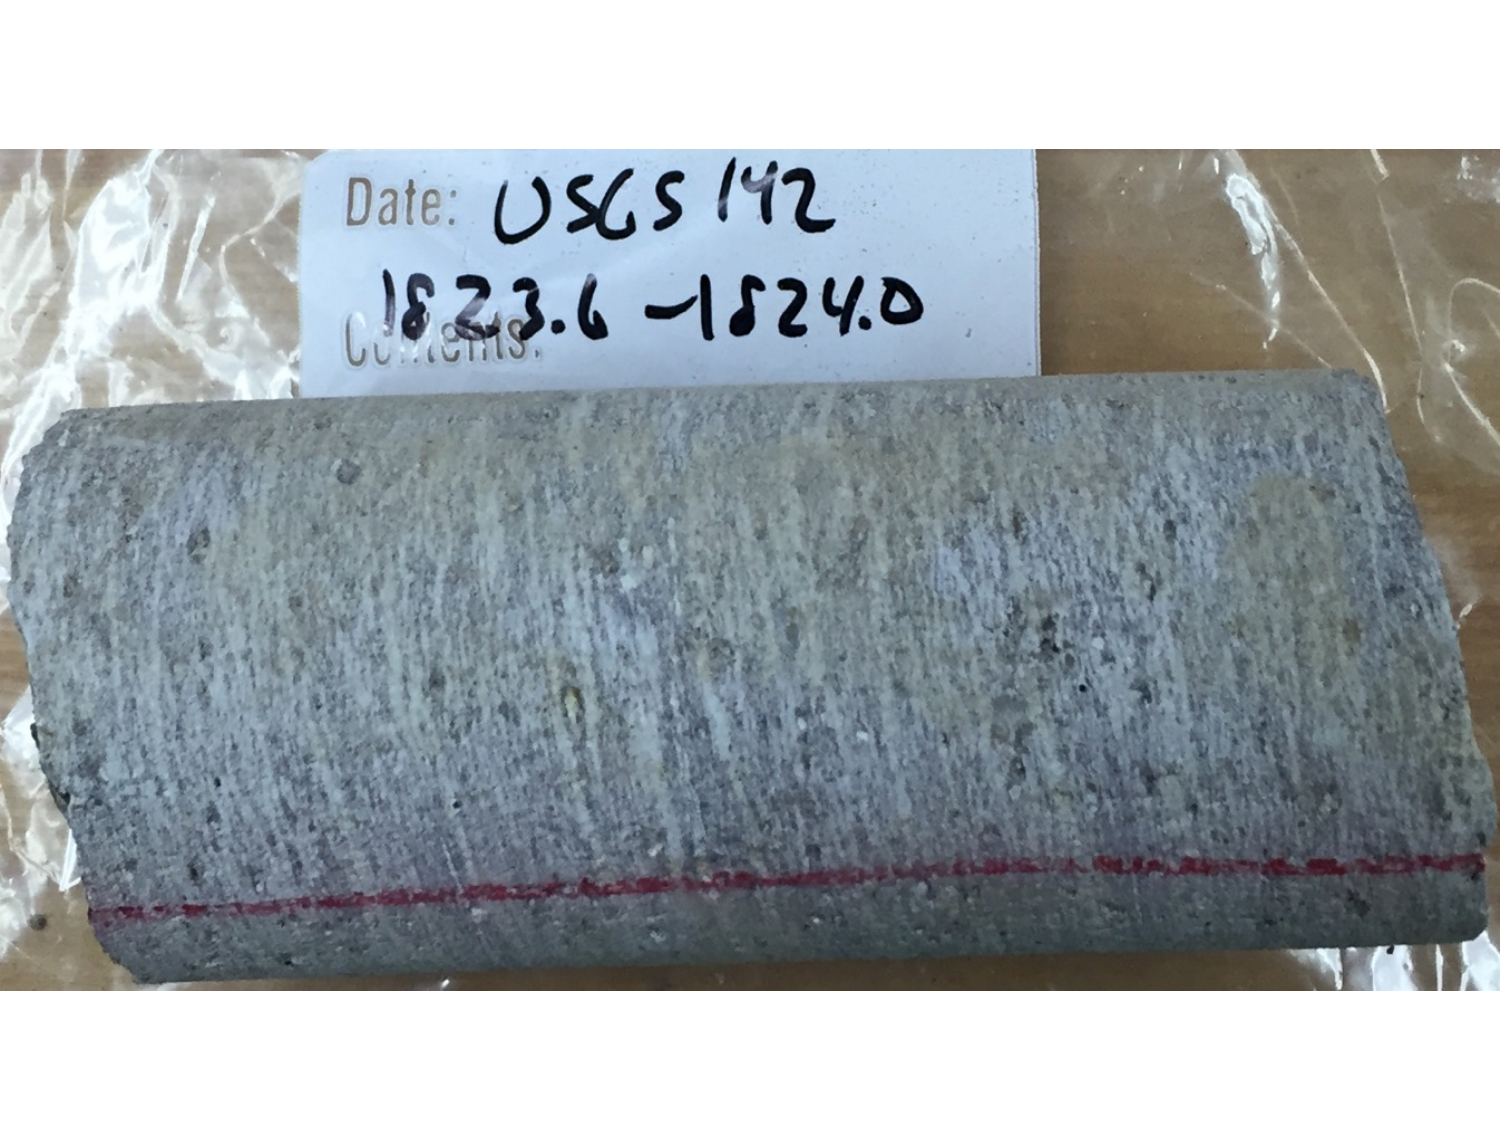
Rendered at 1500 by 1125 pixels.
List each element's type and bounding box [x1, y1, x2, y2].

picture [0, 149, 1500, 991]
